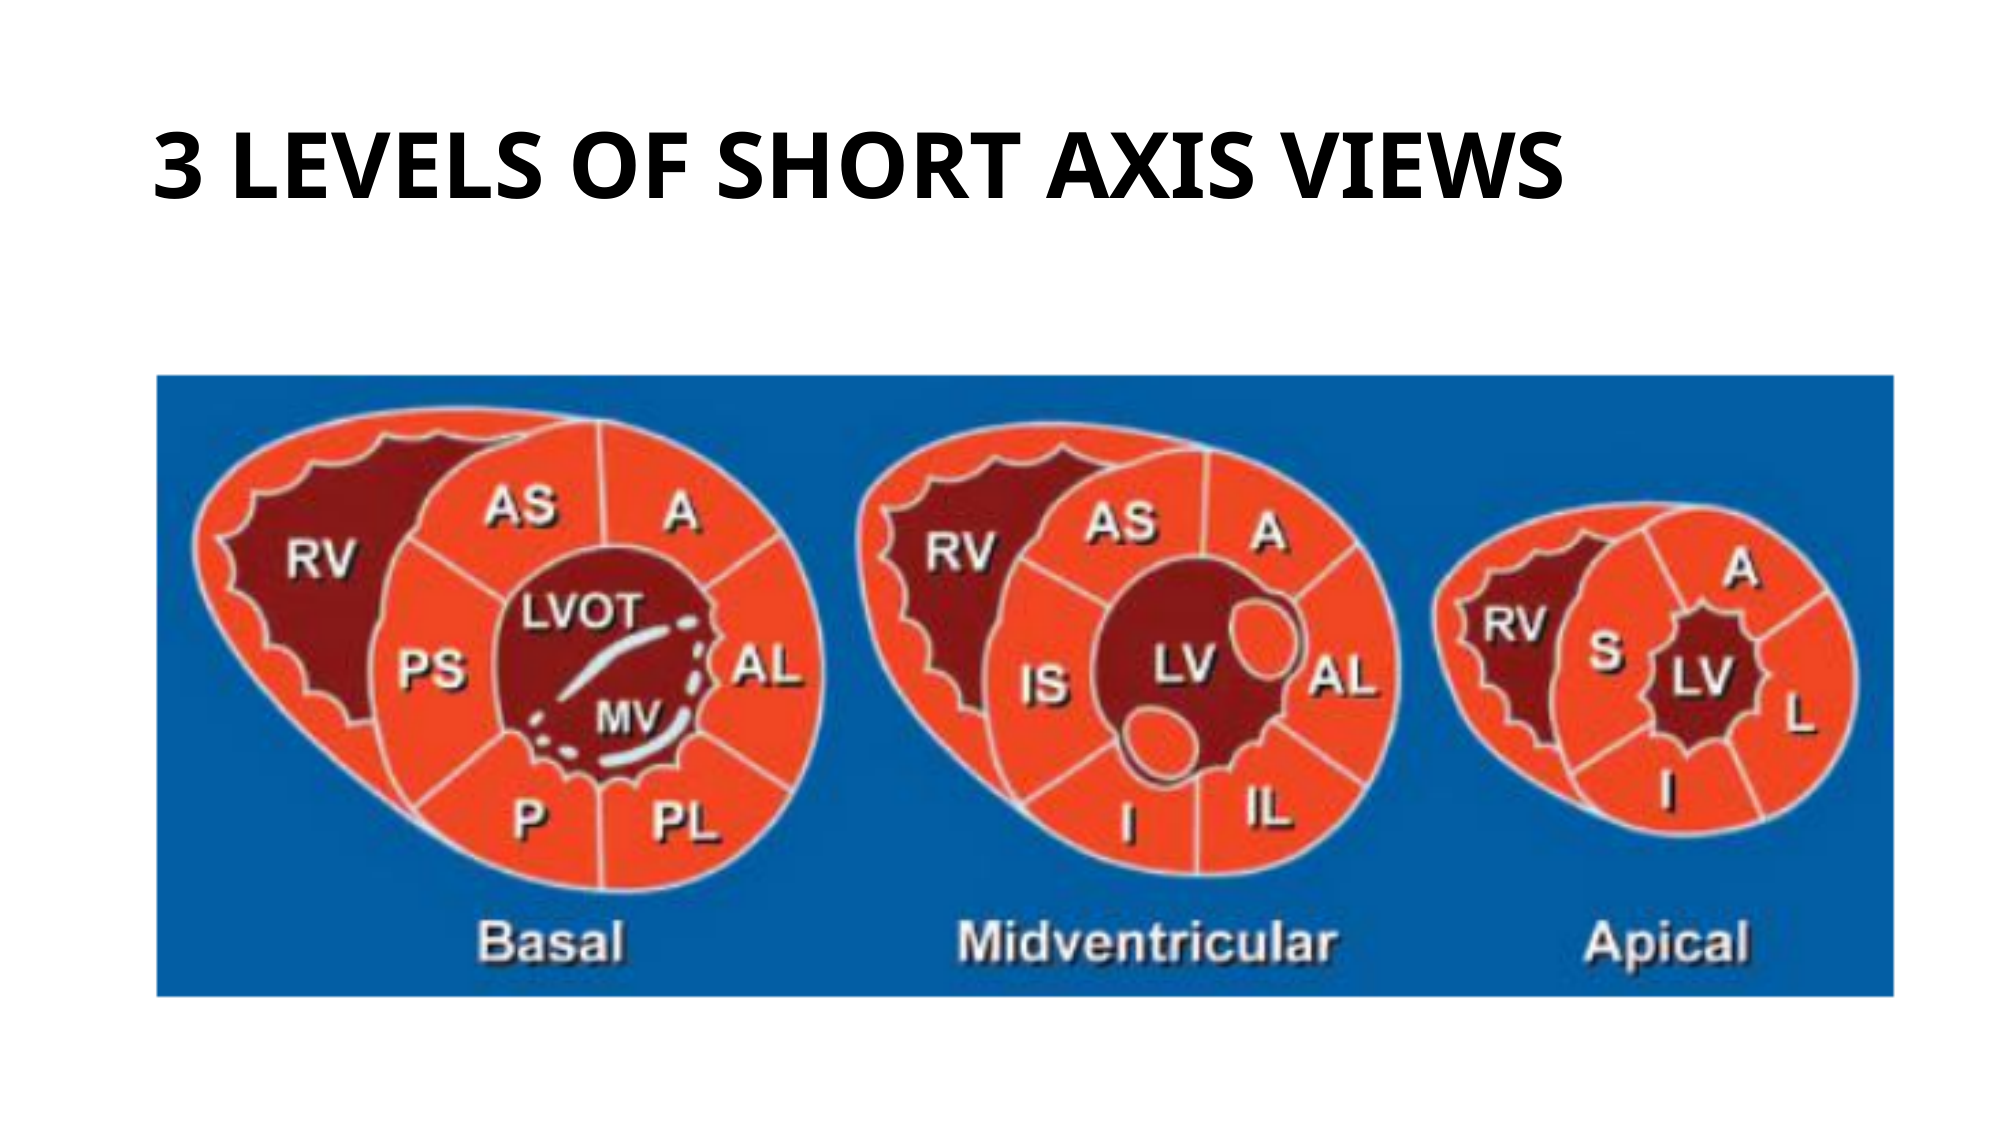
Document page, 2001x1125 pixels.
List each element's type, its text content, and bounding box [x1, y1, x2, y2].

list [144, 357, 1911, 1014]
title 3 LEVELS OF SHORT AXIS VIEWS [137, 59, 1863, 278]
